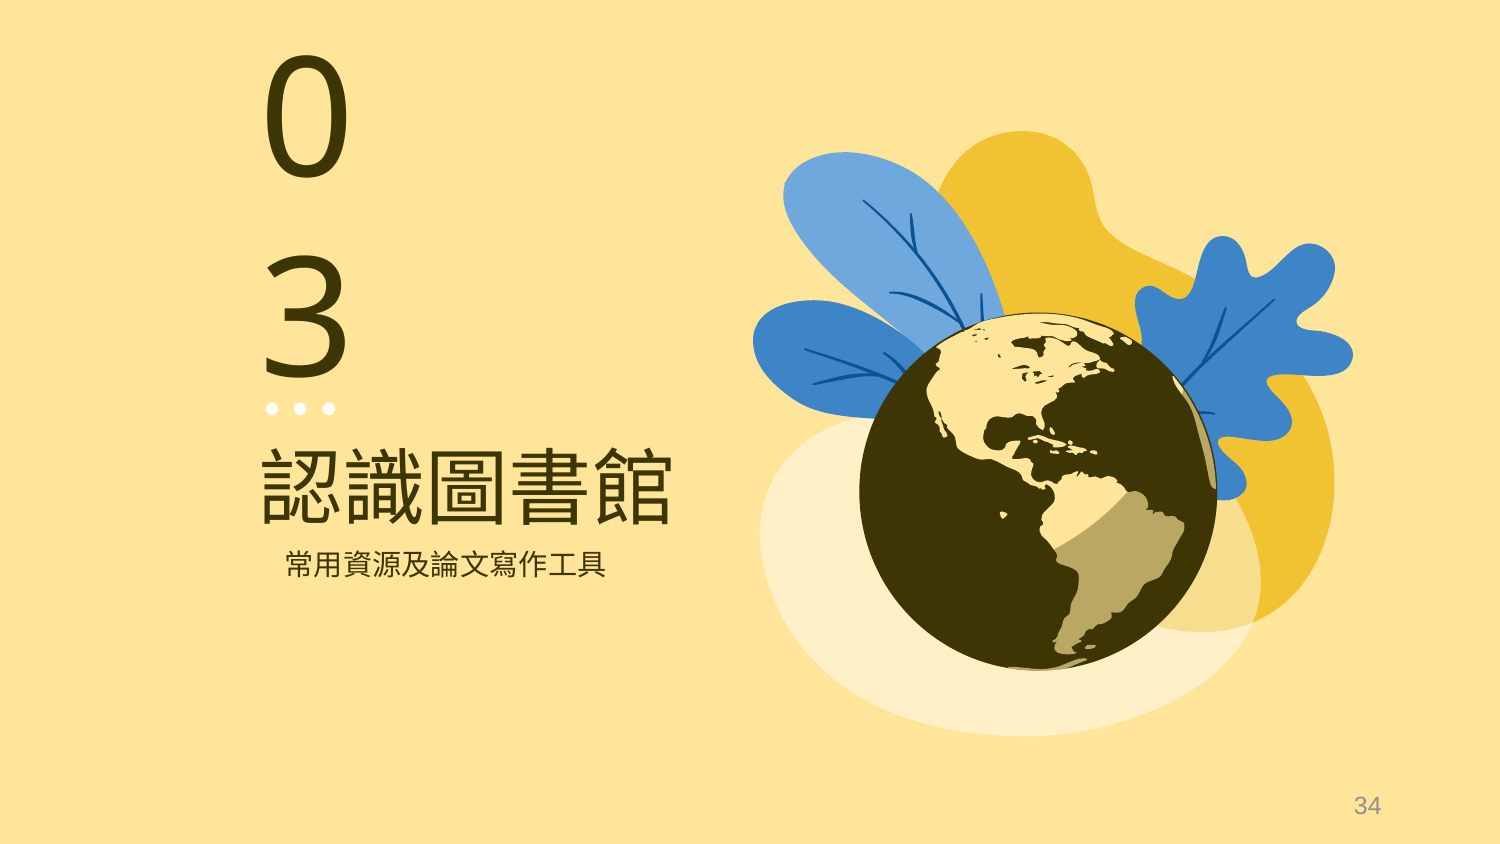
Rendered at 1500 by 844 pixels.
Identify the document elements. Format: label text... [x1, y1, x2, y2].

subtitle 常用資源及論文寫作工具 [244, 525, 647, 628]
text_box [751, 130, 1359, 737]
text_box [263, 402, 338, 416]
title 03 [244, 200, 444, 422]
title 認識圖書館 [244, 422, 710, 550]
slide_number 34 [1059, 782, 1397, 828]
text_box [268, 56, 346, 177]
